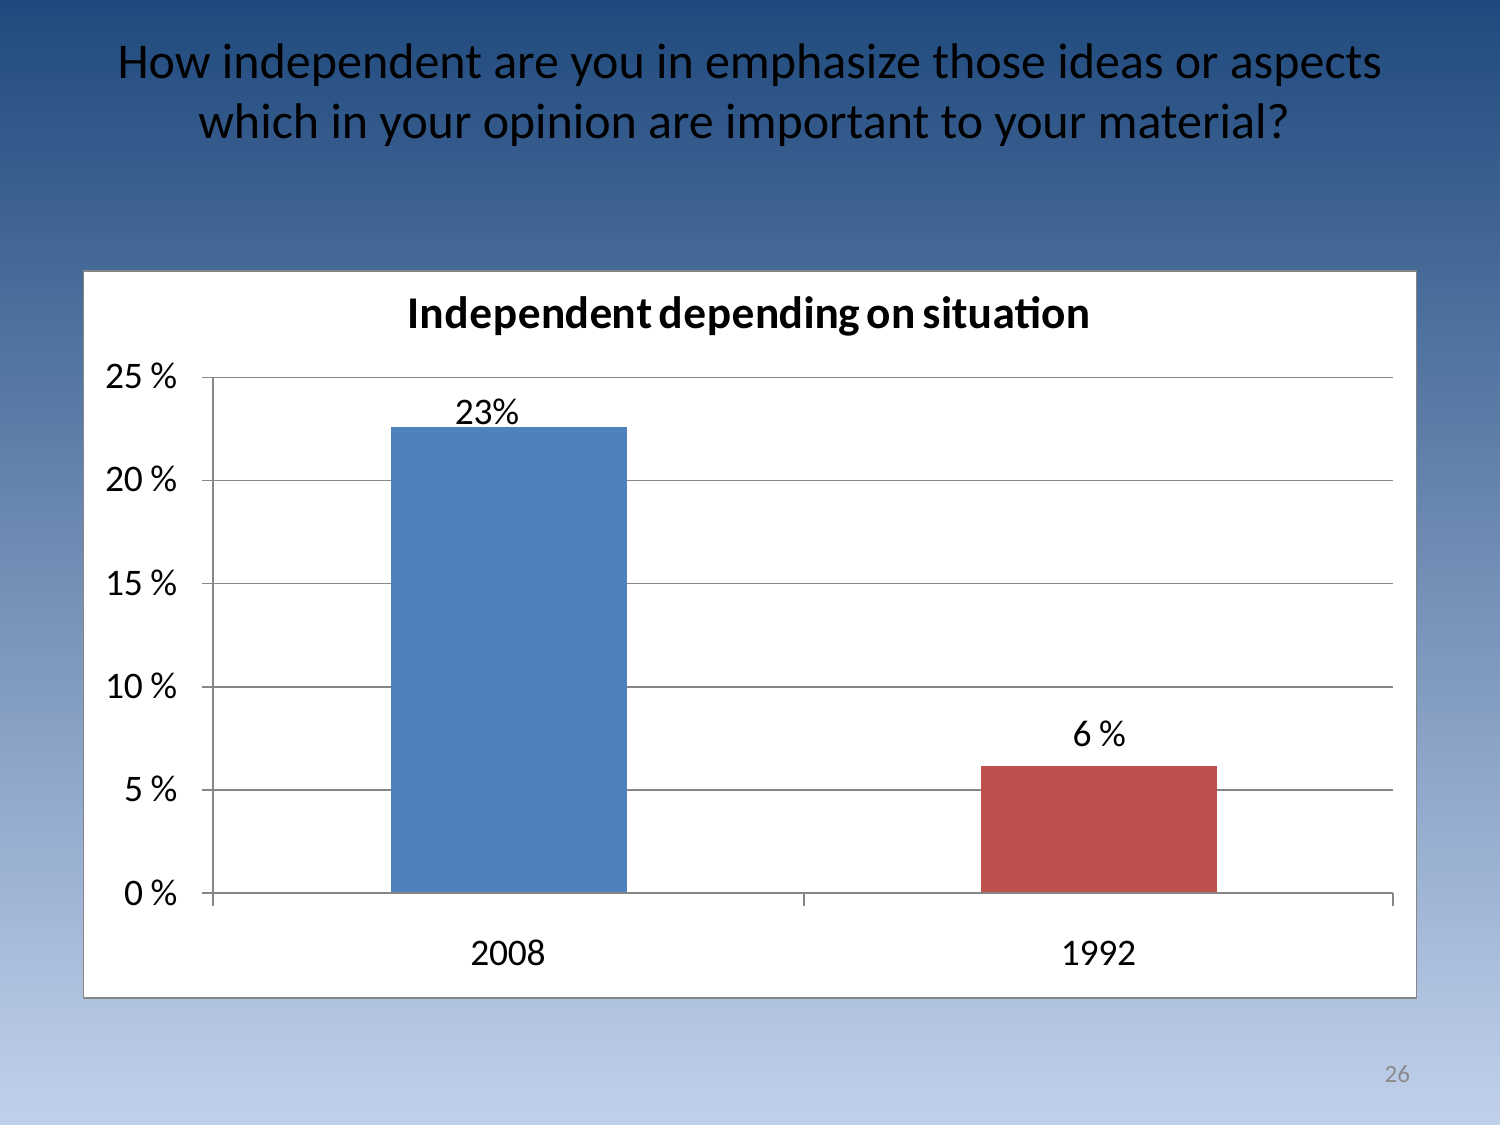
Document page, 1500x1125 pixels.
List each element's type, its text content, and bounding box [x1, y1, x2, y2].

title How independent are you in emphasize those ideas or aspects which in your opinion are important to your material? [74, 44, 1426, 233]
slide_number 26 [1074, 1042, 1425, 1103]
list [74, 262, 1426, 1006]
